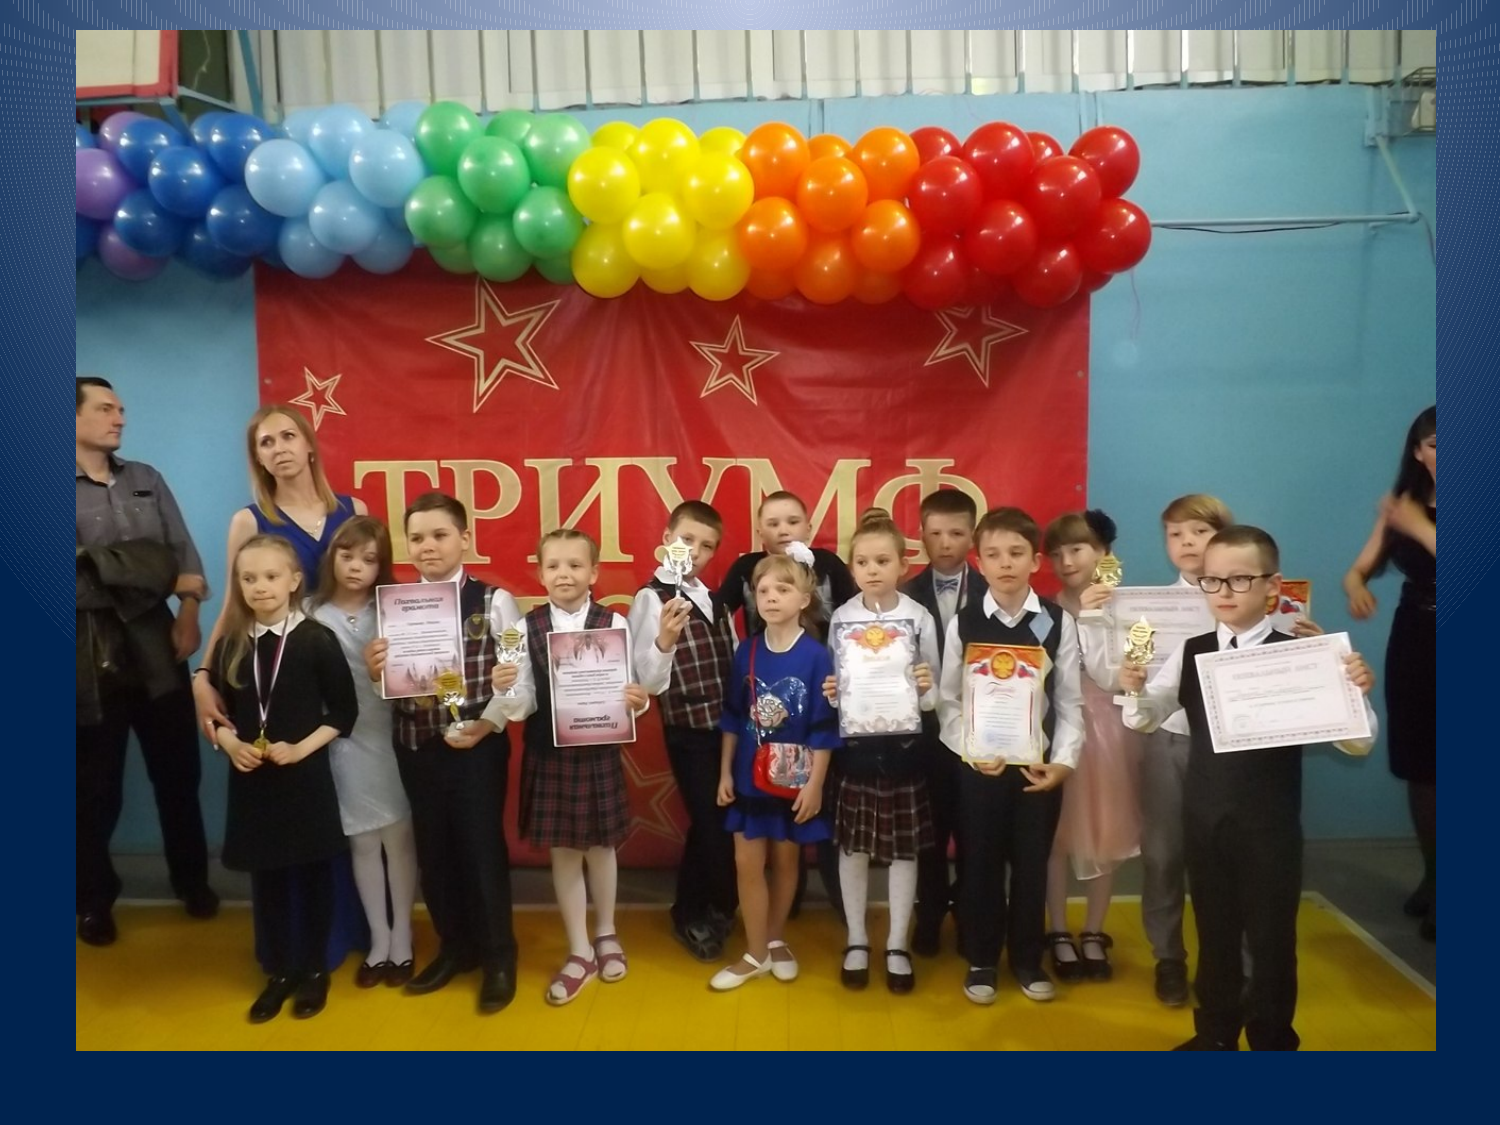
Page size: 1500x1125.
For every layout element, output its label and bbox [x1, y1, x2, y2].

list [76, 30, 1436, 1051]
